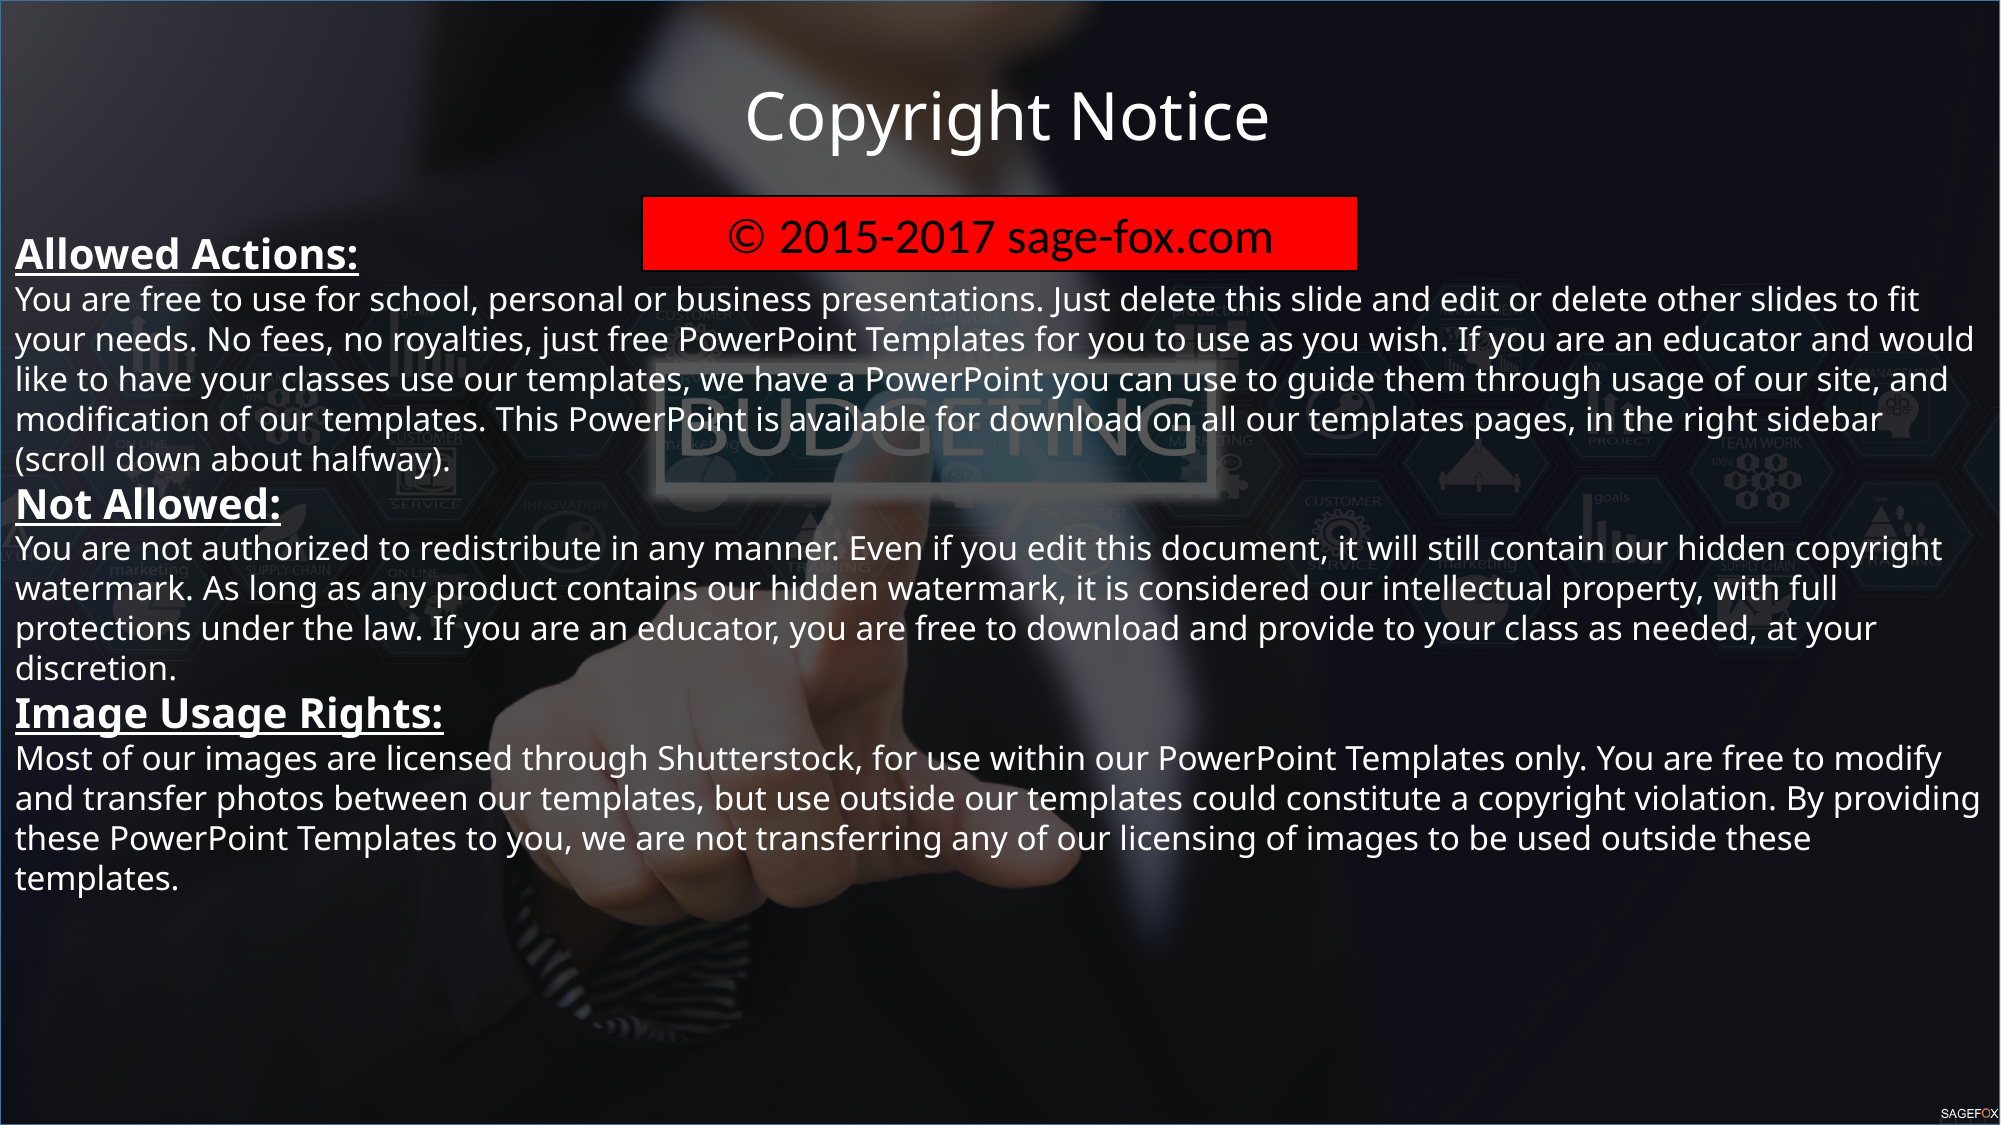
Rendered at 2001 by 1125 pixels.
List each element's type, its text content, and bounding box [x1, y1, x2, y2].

text_box © 2015-2017 sage-fox.com [641, 196, 1358, 272]
title Copyright Notice [493, 60, 1524, 178]
text_box Allowed Actions: You are free to use for school, personal or business presentations. Just delete this slide and edit or delete other slides to fit your needs. No fees, no royalties, just free PowerPoint Templates for you to use as you wish. If you are an educator and would like to have your classes use our templates, we have a PowerPoint you can use to guide them through usage of our site, and modification of our templates. This PowerPoint is available for download on all our templates pages, in the right sidebar (scroll down about halfway). Not Allowed: You are not authorized to redistribute in any manner. Even if you edit this document, it will still contain our hidden copyright watermark. As long as any product contains our hidden watermark, it is considered our intellectual property, with full protections under the law. If you are an educator, you are free to download and provide to your class as needed, at your discretion. Image Usage Rights: Most of our images are licensed through Shutterstock, for use within our PowerPoint Templates only. You are free to modify and transfer photos between our templates, but use outside our templates could constitute a copyright violation. By providing these PowerPoint Templates to you, we are not transferring any of our licensing of images to be used outside these templates. [0, 0, 2000, 1125]
